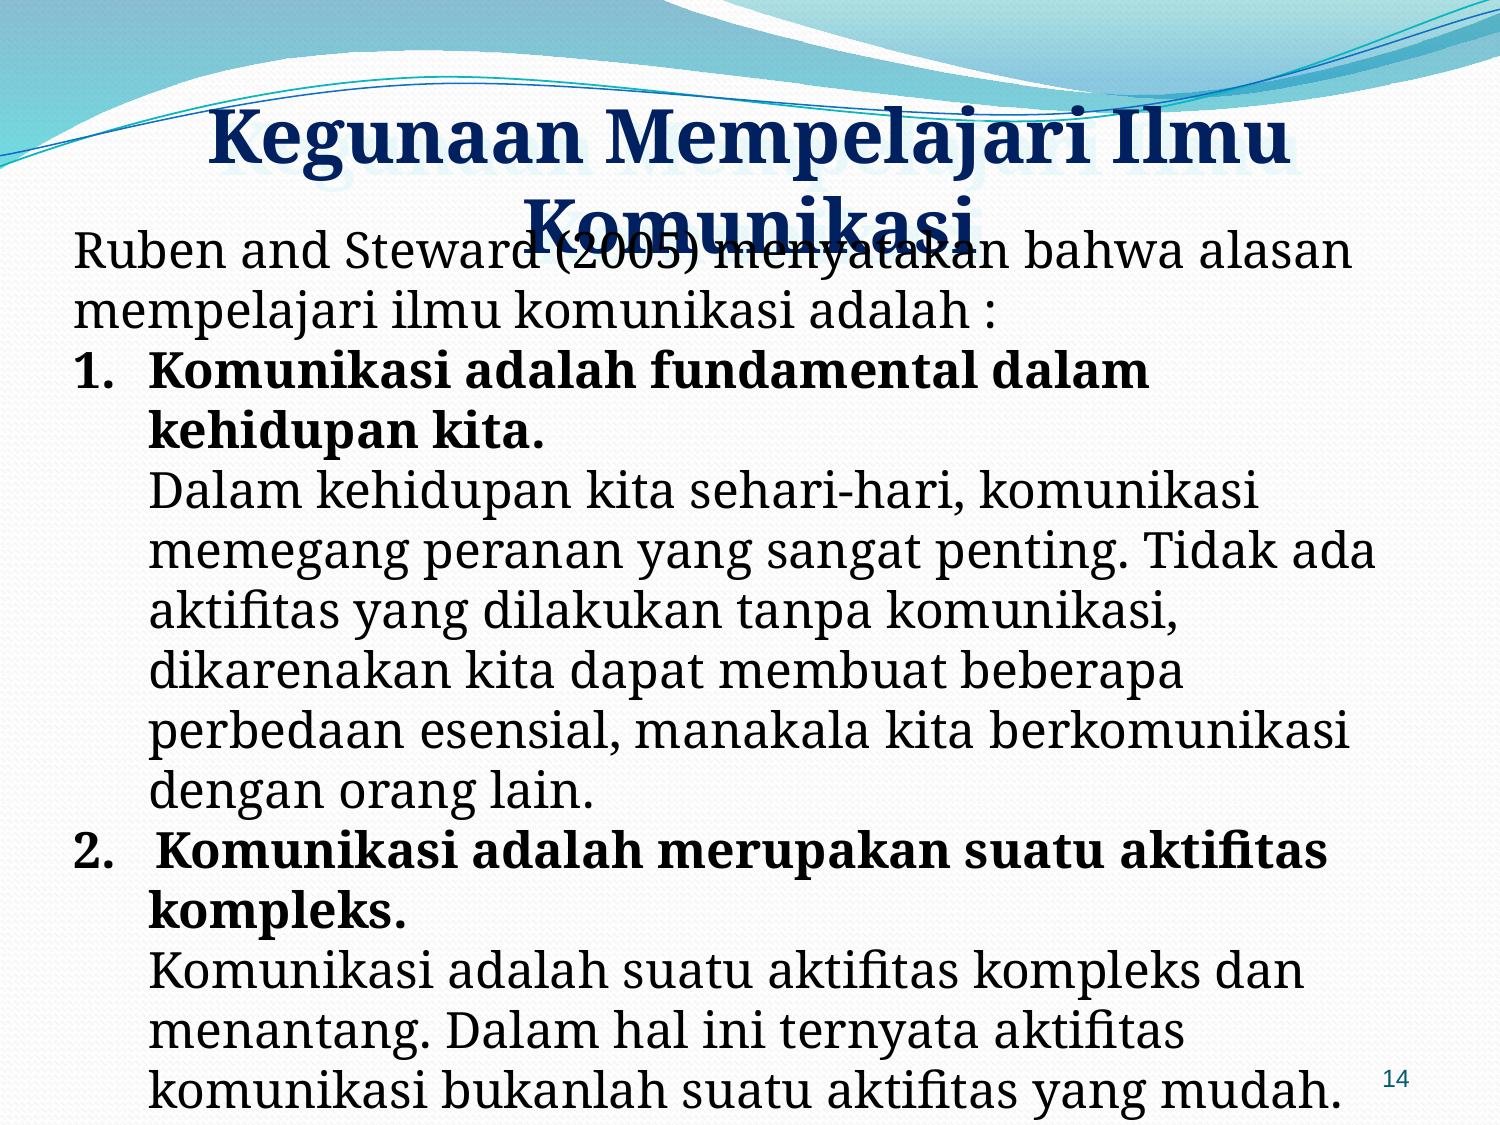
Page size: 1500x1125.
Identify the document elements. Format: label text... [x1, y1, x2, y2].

text_box Kegunaan Mempelajari Ilmu Komunikasi [58, 81, 1442, 210]
text_box Ruben and Steward (2005) menyatakan bahwa alasan mempelajari ilmu komunikasi adalah : Komunikasi adalah fundamental dalam kehidupan kita. Dalam kehidupan kita sehari-hari, komunikasi memegang peranan yang sangat penting. Tidak ada aktifitas yang dilakukan tanpa komunikasi, dikarenakan kita dapat membuat beberapa perbedaan esensial, manakala kita berkomunikasi dengan orang lain. 2. Komunikasi adalah merupakan suatu aktifitas kompleks. Komunikasi adalah suatu aktifitas kompleks dan menantang. Dalam hal ini ternyata aktifitas komunikasi bukanlah suatu aktifitas yang mudah. Untuk mencapai kompetensi komunikasi diperlukan understanding dan suatu keterampilan sehingga komunikasi yang dilakukan menjadi efektif. [58, 210, 1442, 1125]
